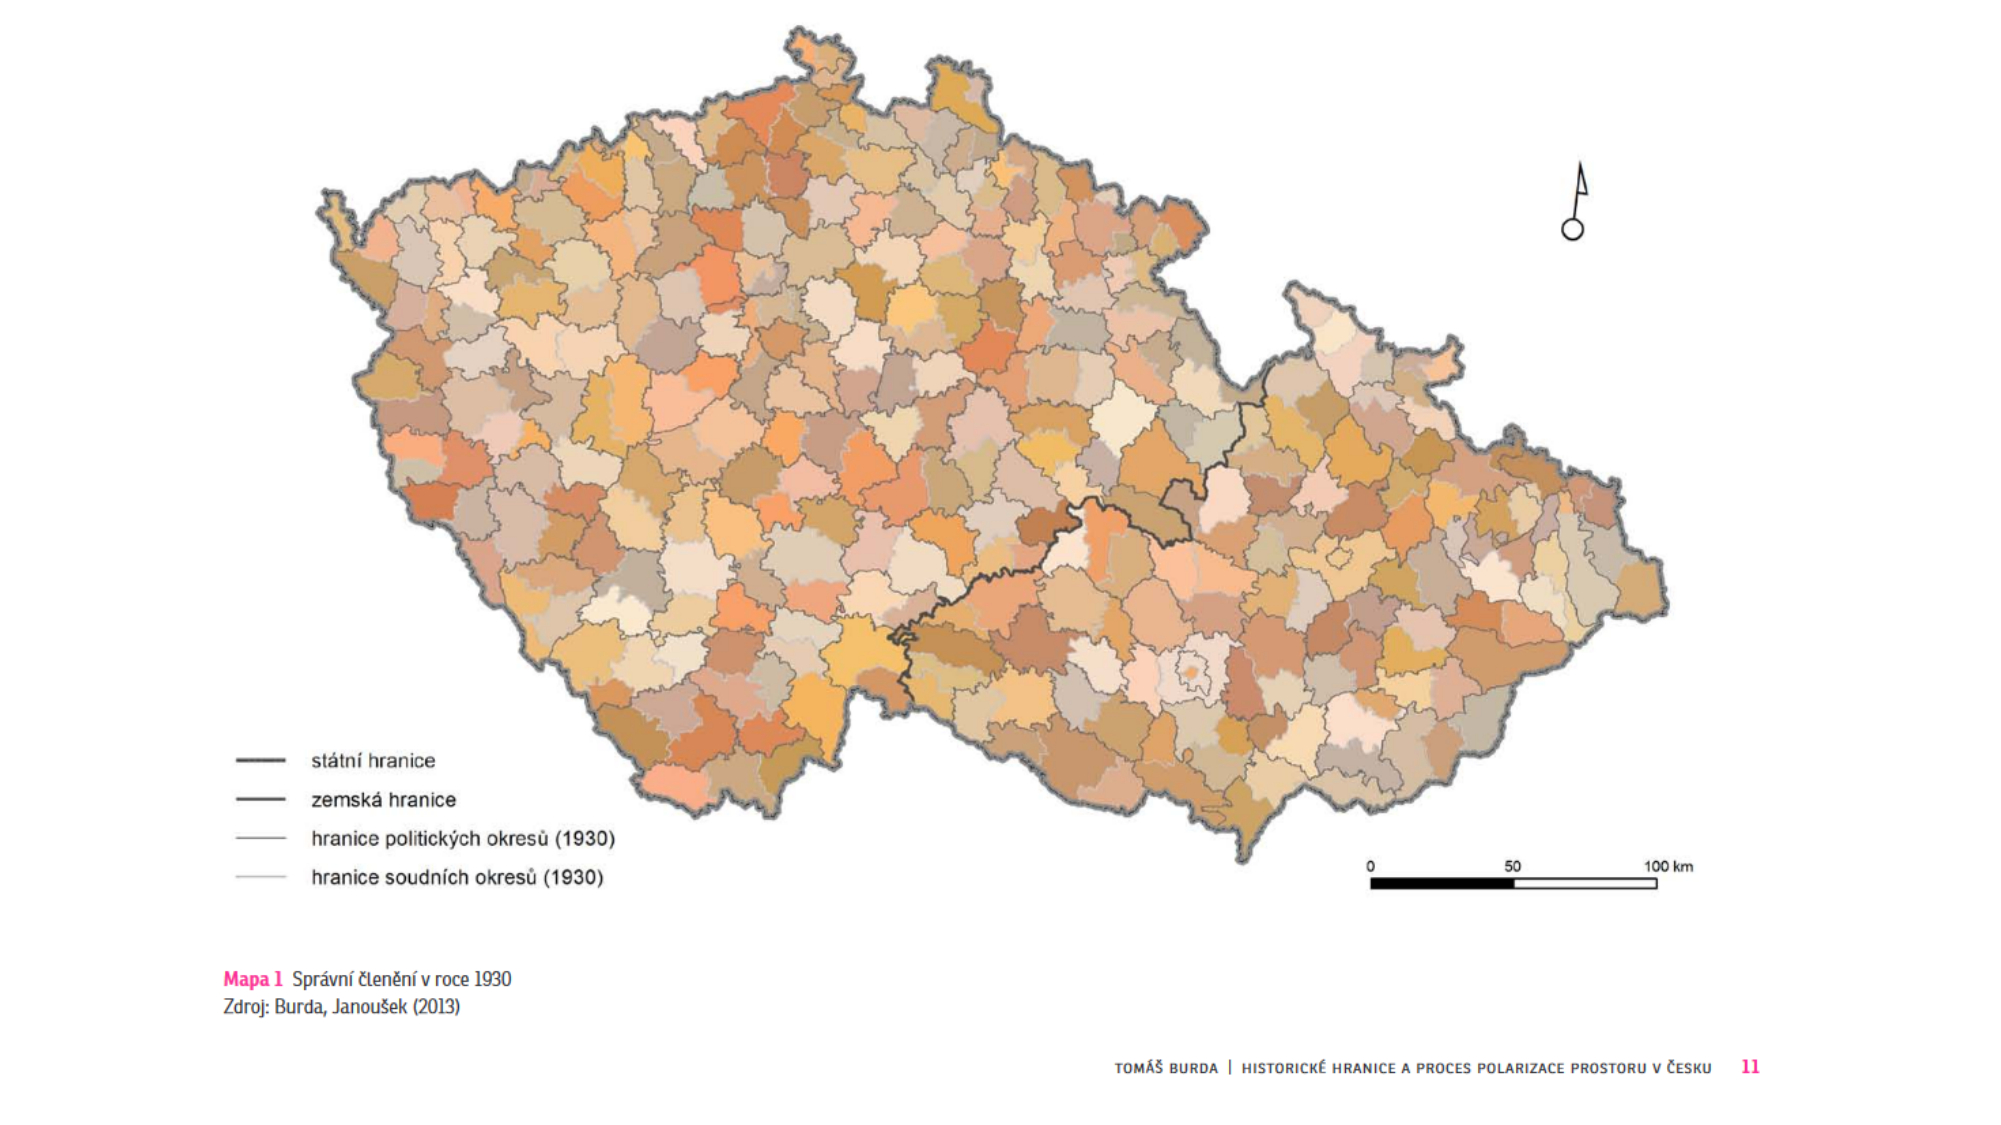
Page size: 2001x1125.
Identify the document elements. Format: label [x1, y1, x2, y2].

list [137, 0, 1795, 1125]
